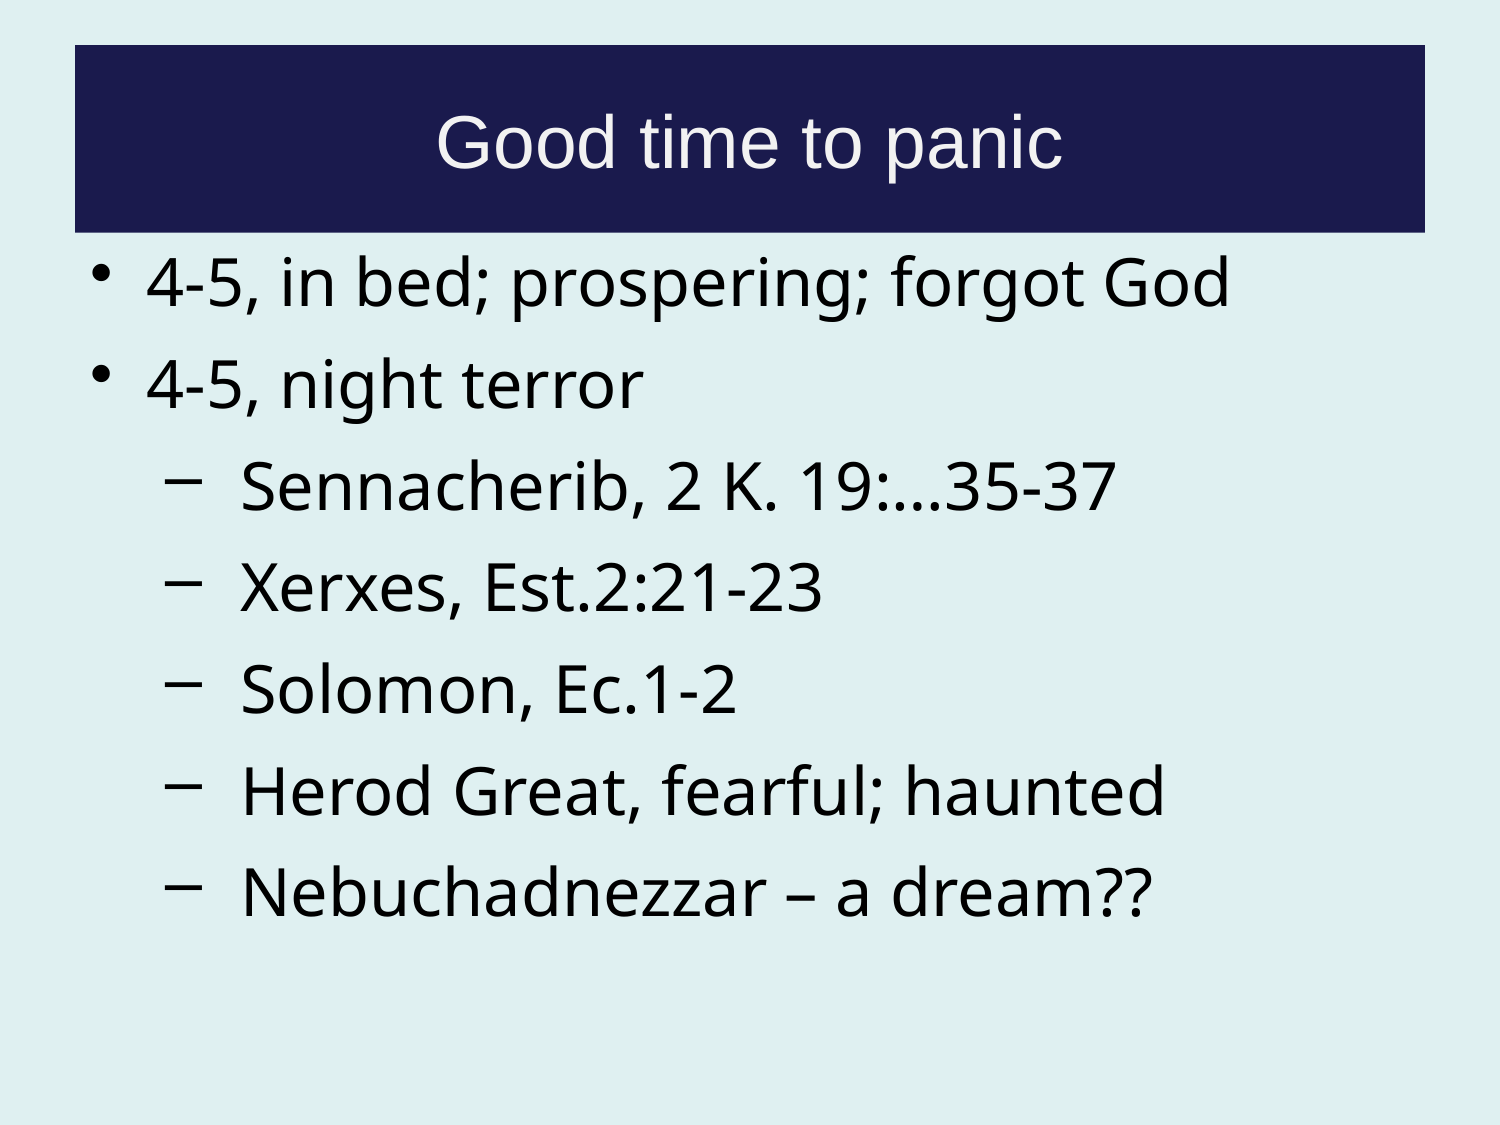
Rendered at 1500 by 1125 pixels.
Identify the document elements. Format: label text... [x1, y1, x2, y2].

title Good time to panic [75, 45, 1425, 232]
list 4-5, in bed; prospering; forgot God 4-5, night terror Sennacherib, 2 K. 19:…35-37 Xerxes, Est.2:21-23 Solomon, Ec.1-2 Herod Great, fearful; haunted Nebuchadnezzar – a dream?? [75, 232, 1425, 1033]
